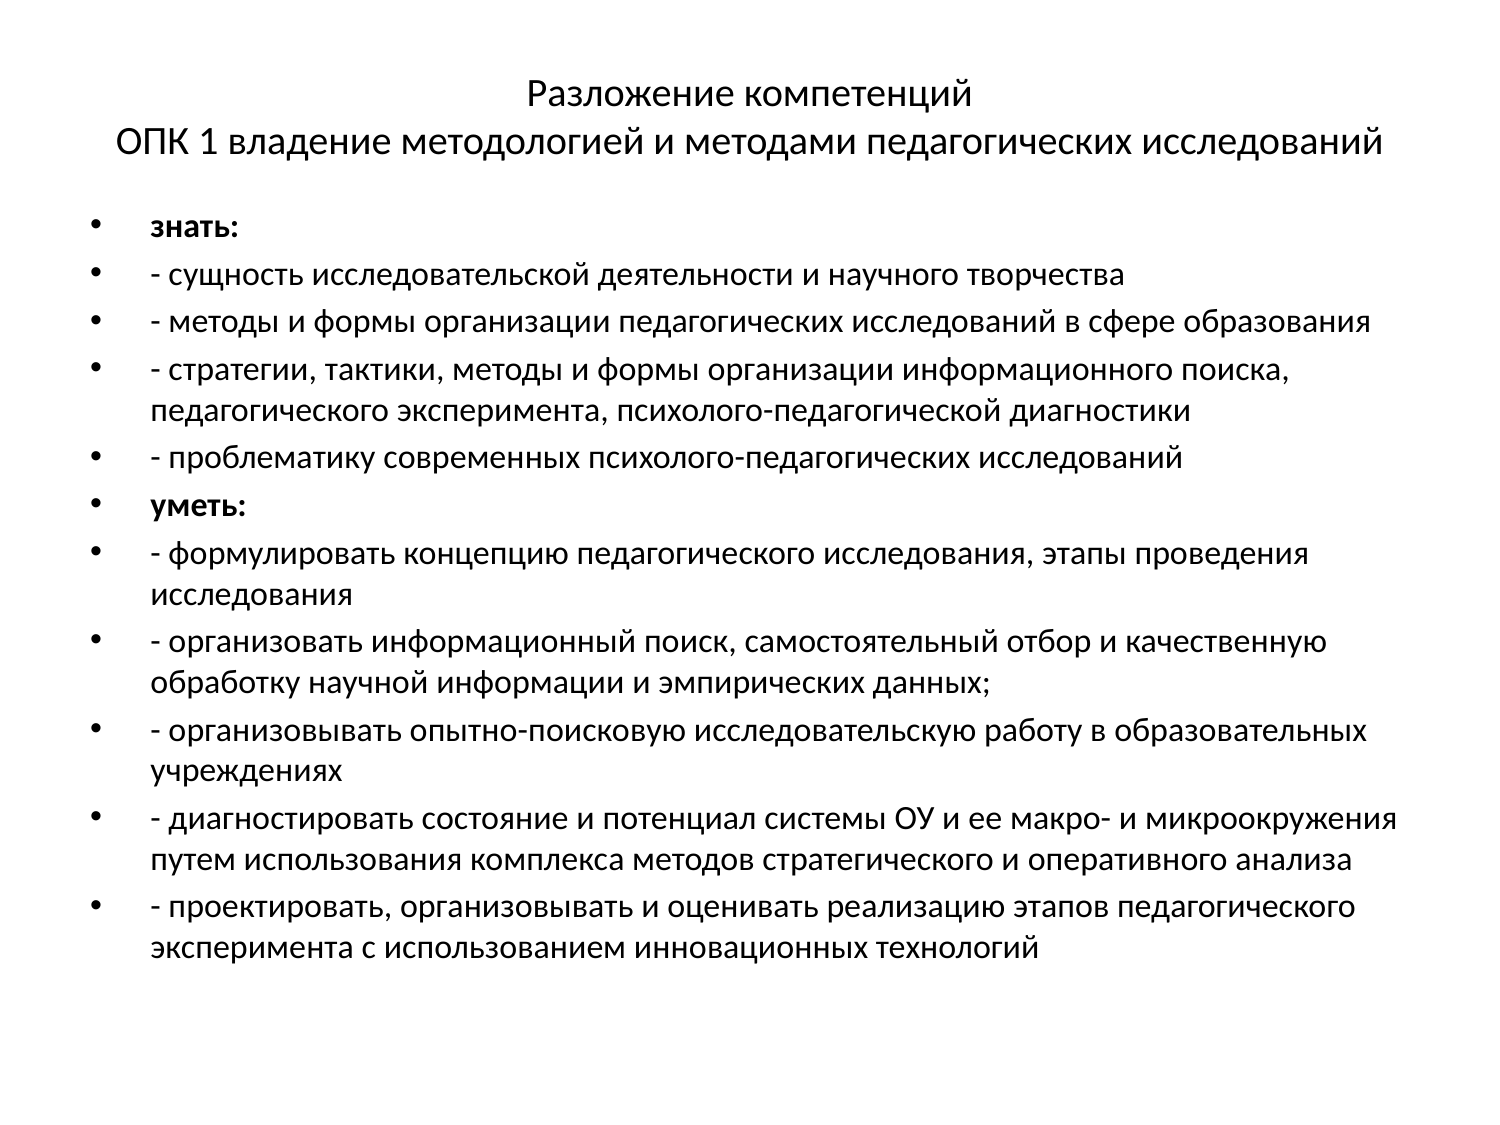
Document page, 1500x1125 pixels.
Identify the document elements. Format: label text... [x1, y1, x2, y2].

list знать: - сущность исследовательской деятельности и научного творчества - методы и формы организации педагогических исследований в сфере образования - стратегии, тактики, методы и формы организации информационного поиска, педагогического эксперимента, психолого-педагогической диагностики - проблематику современных психолого-педагогических исследований уметь: - формулировать концепцию педагогического исследования, этапы проведения исследования - организовать информационный поиск, самостоятельный отбор и качественную обработку научной информации и эмпирических данных; - организовывать опытно-поисковую исследовательскую работу в образовательных учреждениях - диагностировать состояние и потенциал системы ОУ и ее макро- и микроокружения путем использования комплекса методов стратегического и оперативного анализа - проектировать, организовывать и оценивать реализацию этапов педагогического эксперимента с использованием инновационных технологий [75, 196, 1425, 1005]
title Разложение компетенций ОПК 1 владение методологией и методами педагогических исследований [75, 45, 1425, 196]
